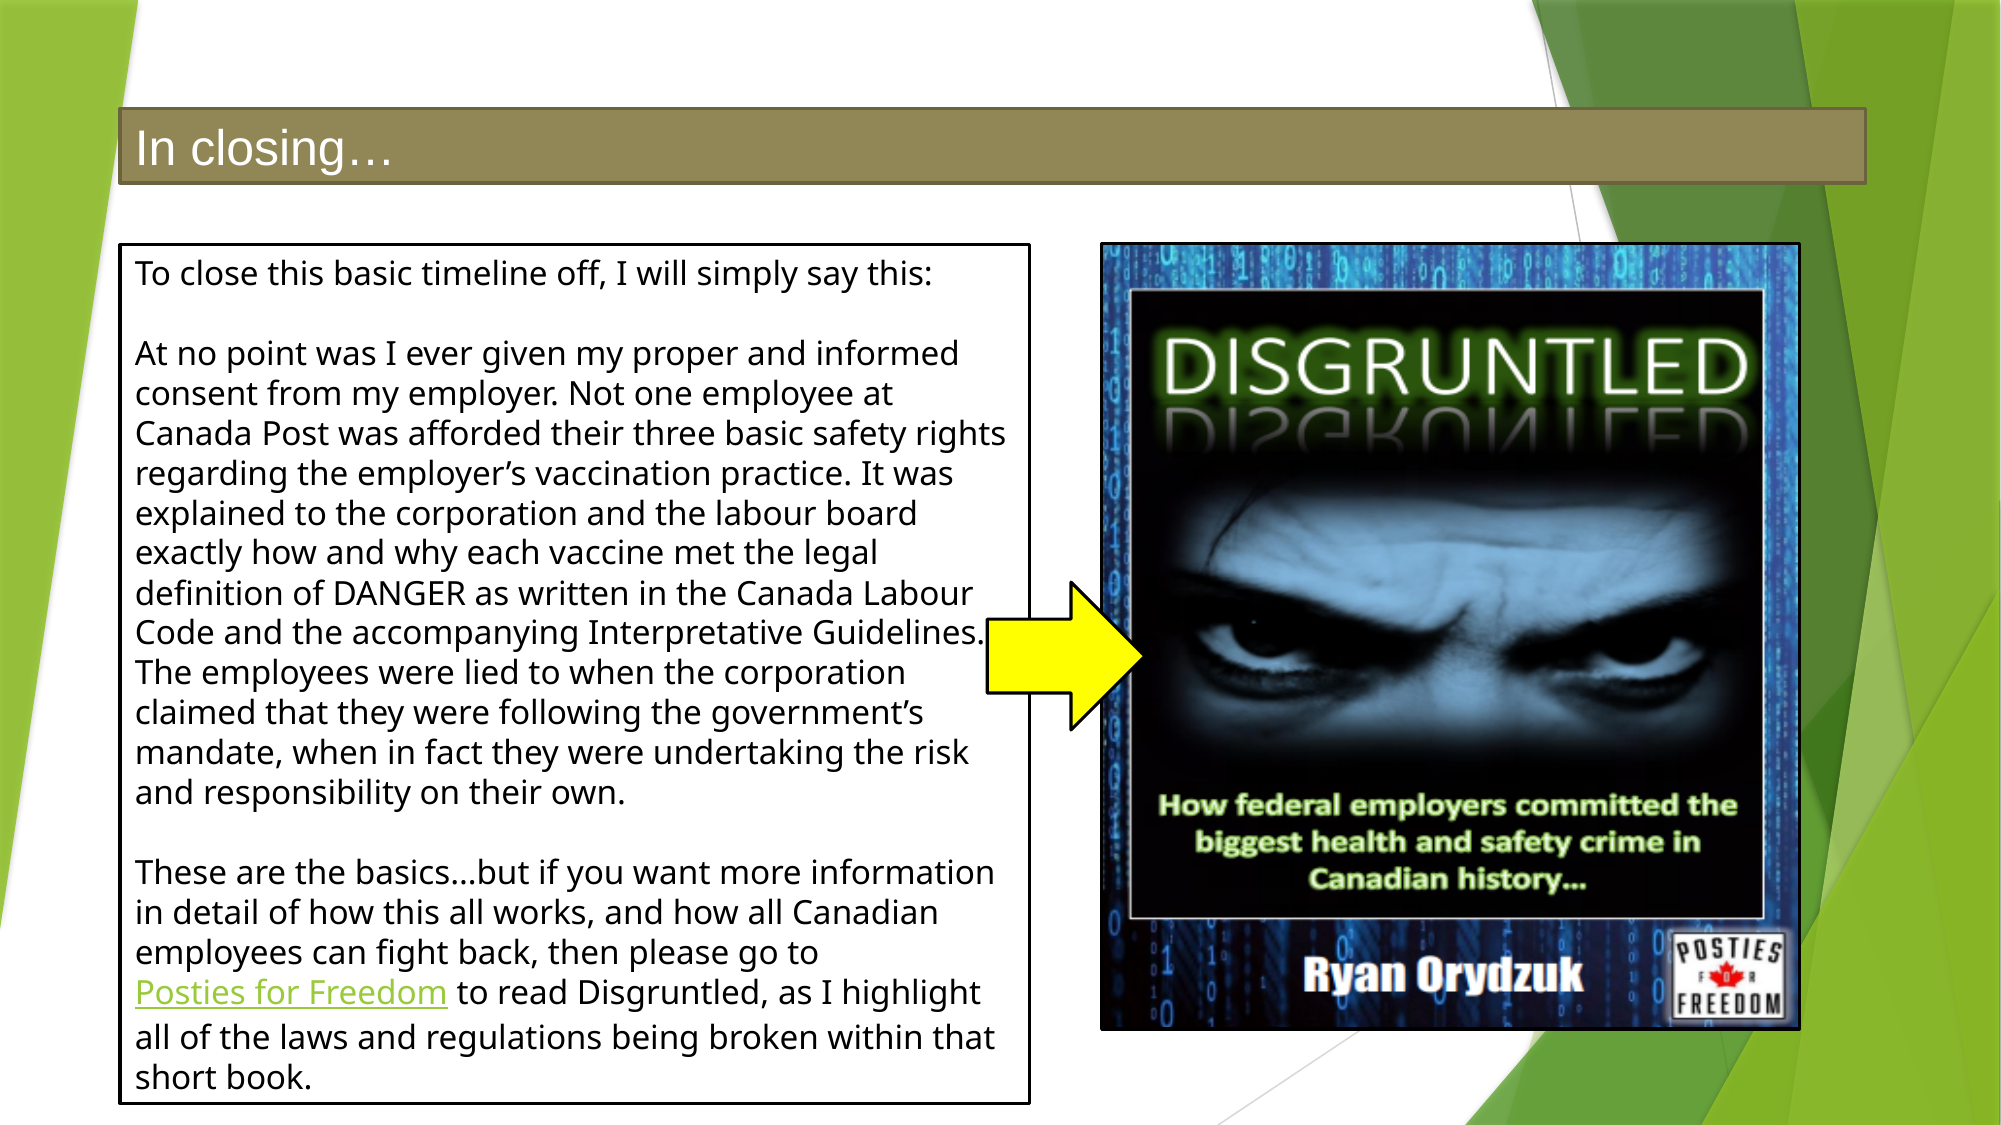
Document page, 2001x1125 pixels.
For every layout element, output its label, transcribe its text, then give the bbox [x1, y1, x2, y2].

text_box [985, 580, 1097, 732]
text_box To close this basic timeline off, I will simply say this: At no point was I ever given my proper and informed consent from my employer. Not one employee at Canada Post was afforded their three basic safety rights regarding the employer’s vaccination practice. It was explained to the corporation and the labour board exactly how and why each vaccine met the legal definition of DANGER as written in the Canada Labour Code and the accompanying Interpretative Guidelines. The employees were lied to when the corporation claimed that they were following the government’s mandate, when in fact they were undertaking the risk and responsibility on their own. These are the basics…but if you want more information in detail of how this all works, and how all Canadian employees can fight back, then please go to Posties for Freedom to read Disgruntled, as I highlight all of the laws and regulations being broken within that short book. [118, 243, 1031, 1105]
text_box In closing… [118, 107, 1867, 185]
picture [1102, 244, 1799, 1028]
